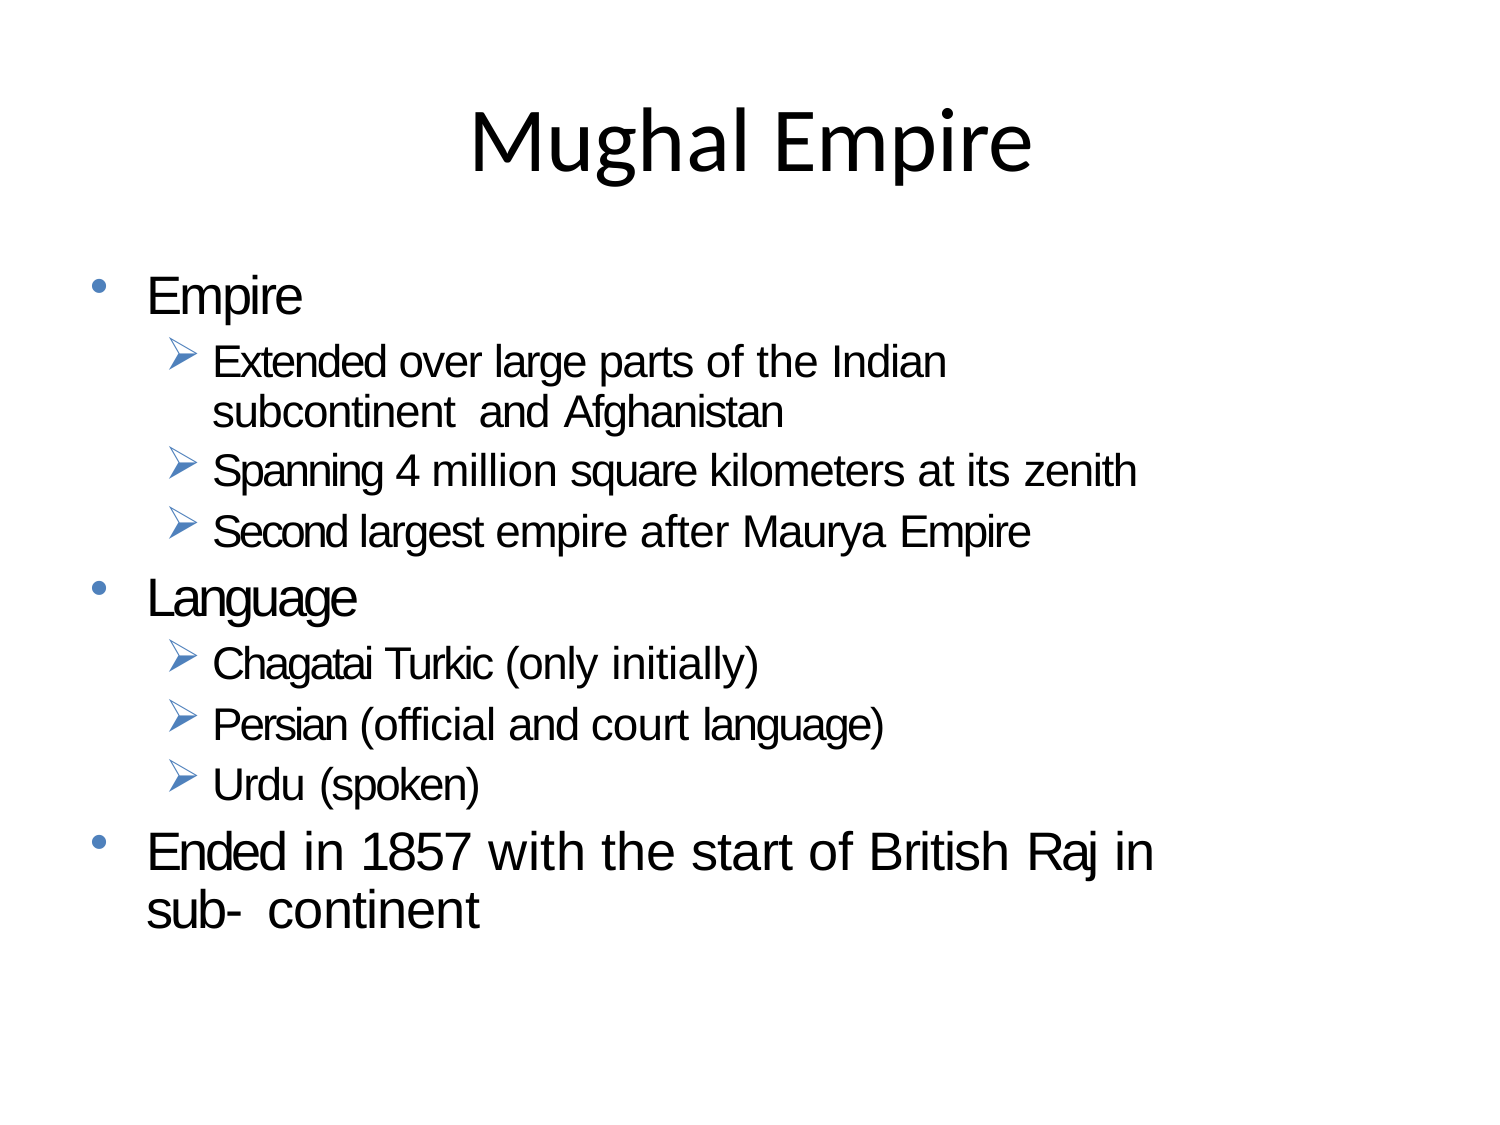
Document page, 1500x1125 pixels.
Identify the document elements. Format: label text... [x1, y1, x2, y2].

title Mughal Empire [436, 38, 1064, 229]
text_box Empire Extended over large parts of the Indian subcontinent and Afghanistan Spanning 4 million square kilometers at its zenith Second largest empire after Maurya Empire Language Chagatai Turkic (only initially) Persian (official and court language) Urdu (spoken) Ended in 1857 with the start of British Raj in sub- continent [87, 250, 1223, 940]
